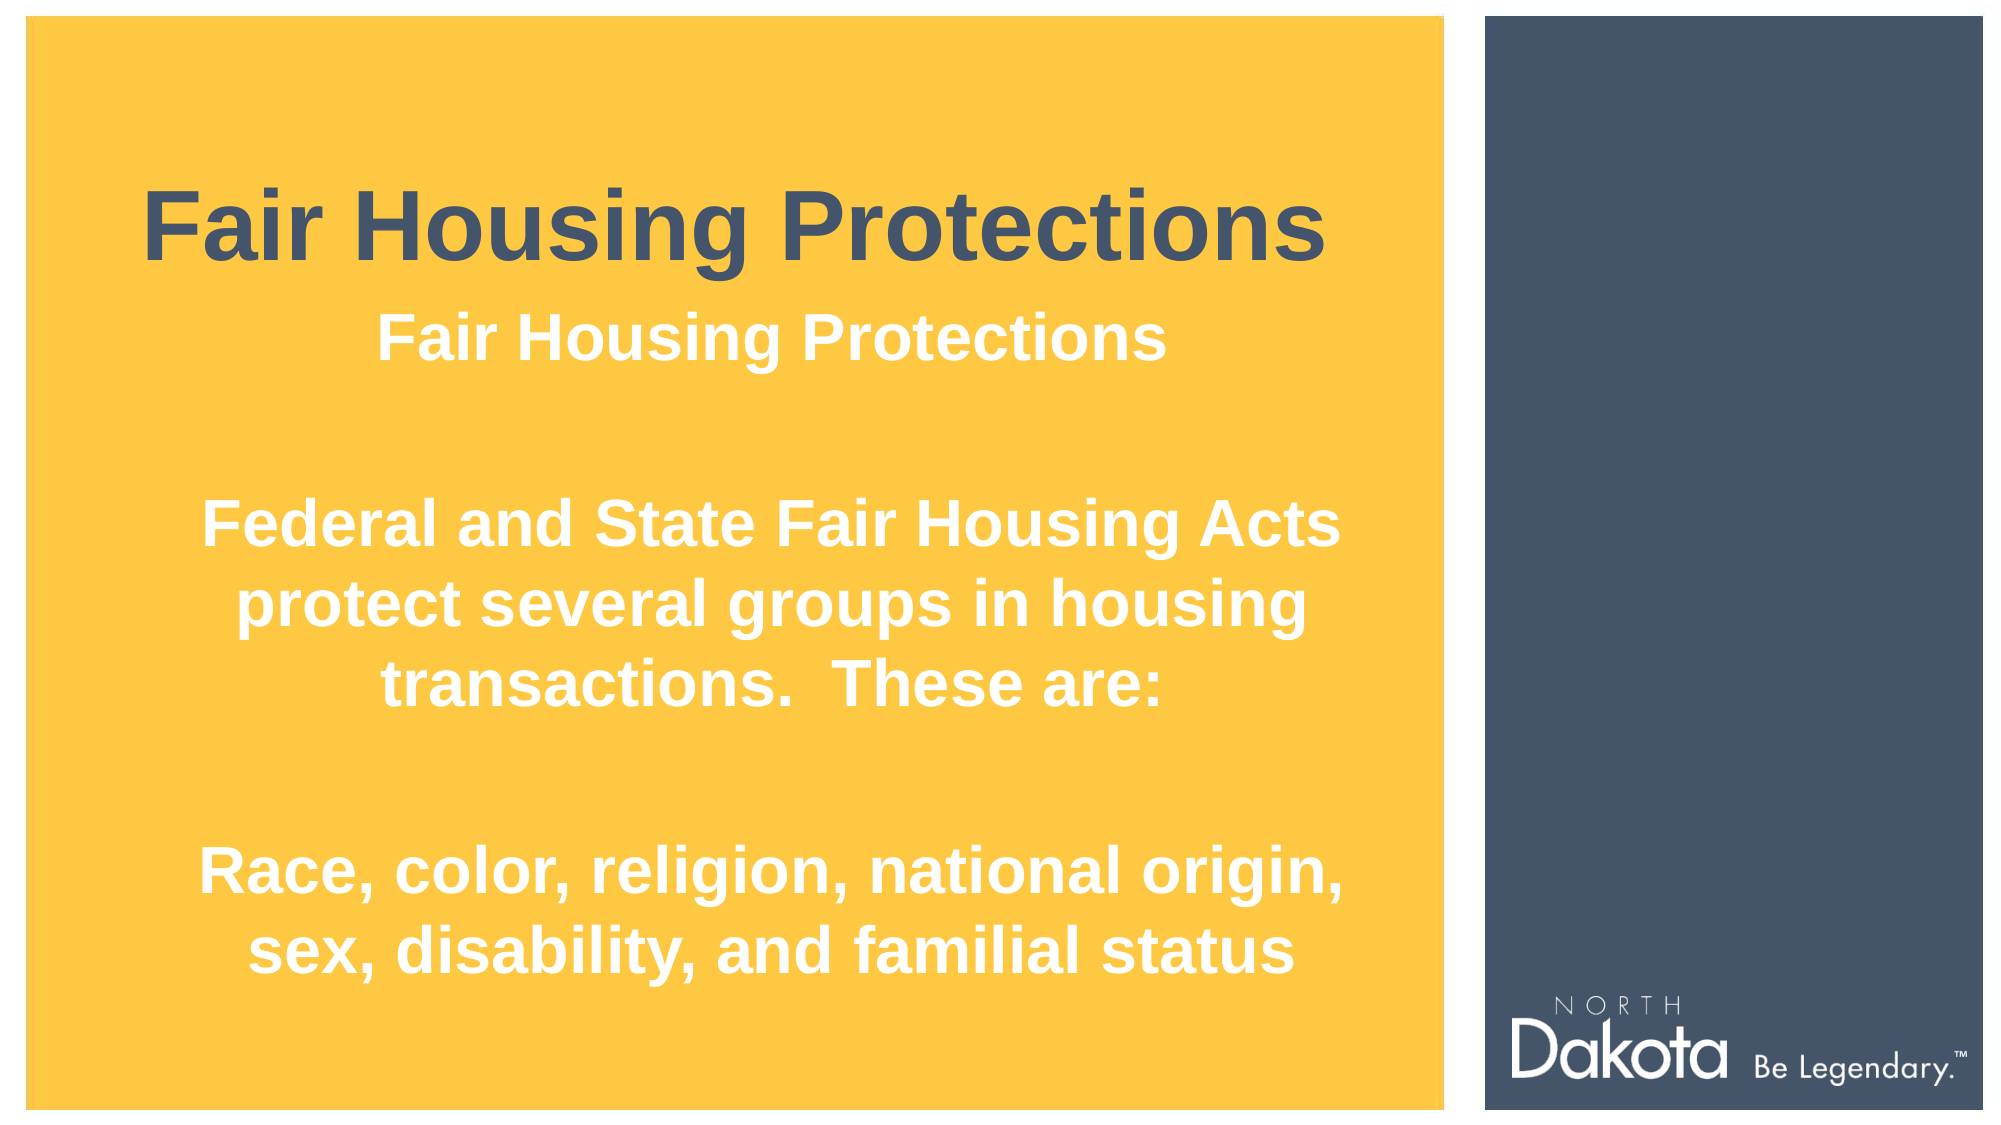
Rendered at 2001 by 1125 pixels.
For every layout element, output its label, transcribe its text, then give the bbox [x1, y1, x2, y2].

text_box Fair Housing Protections Fair Housing Protections Federal and State Fair Housing Acts protect several groups in housing transactions. These are: Race, color, religion, national origin, sex, disability, and familial status [43, 54, 1428, 1093]
picture [0, 0, 2000, 1110]
